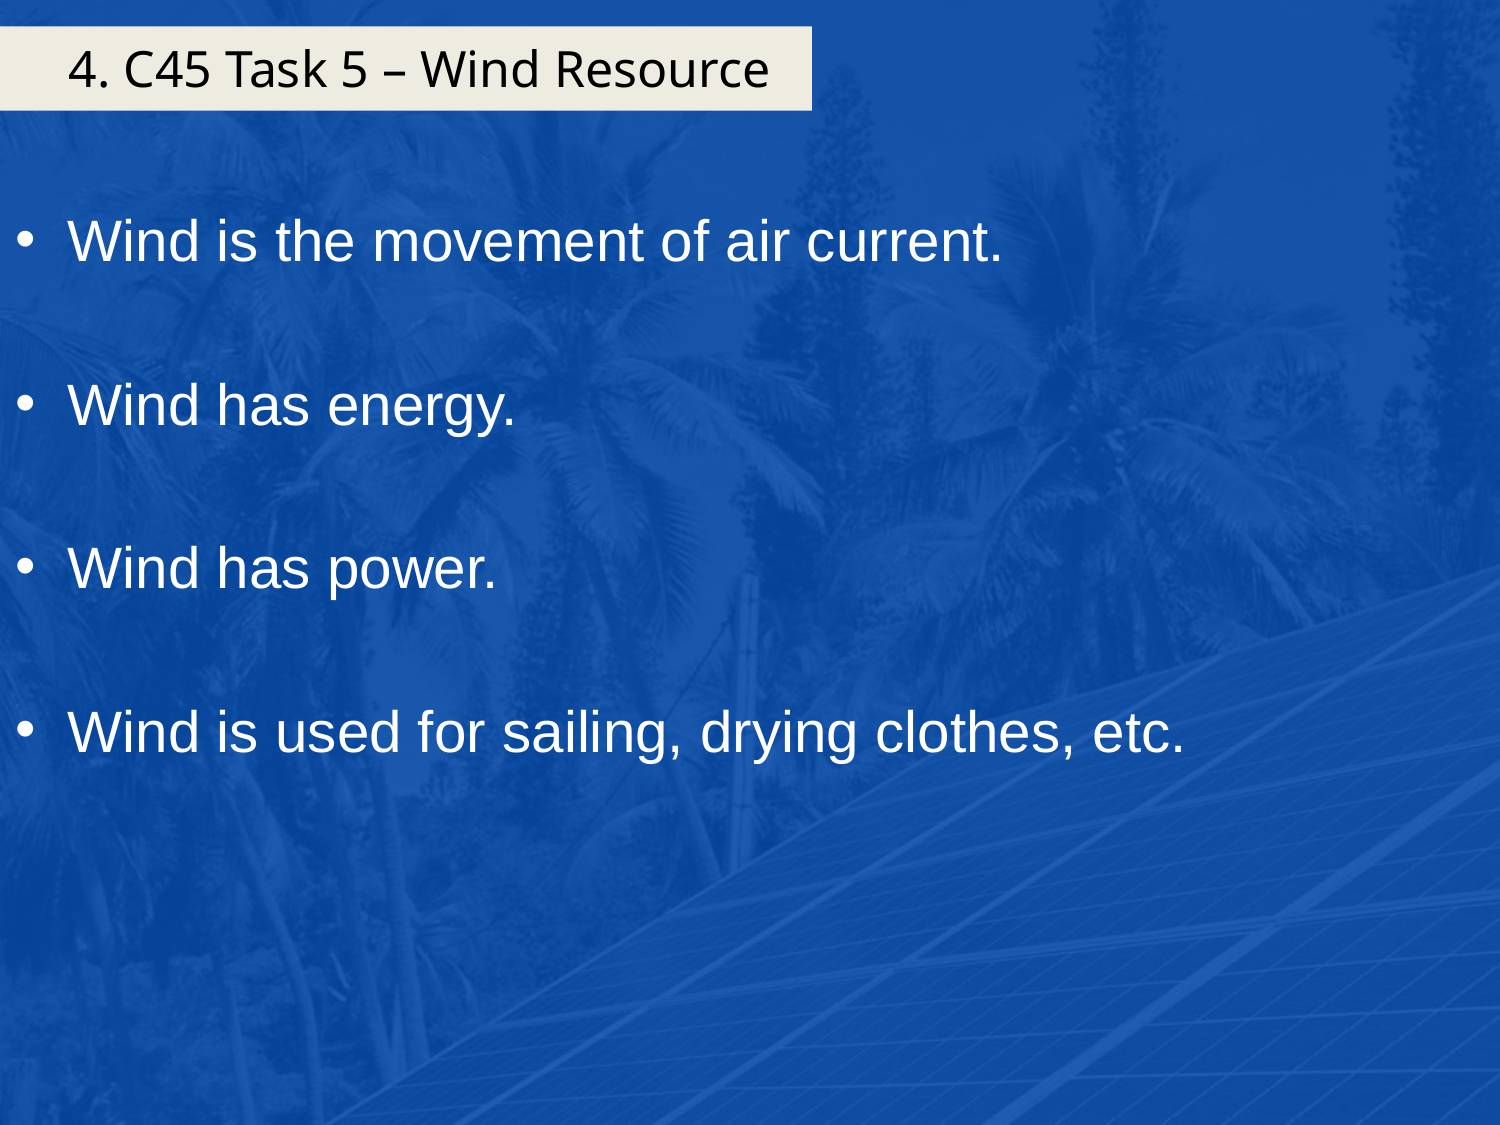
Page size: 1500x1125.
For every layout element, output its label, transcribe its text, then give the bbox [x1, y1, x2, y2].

title 4. C45 Task 5 – Wind Resource [24, 11, 816, 123]
list Wind is the movement of air current. Wind has energy. Wind has power. Wind is used for sailing, drying clothes, etc. [0, 196, 1344, 968]
picture [0, 0, 1500, 1125]
